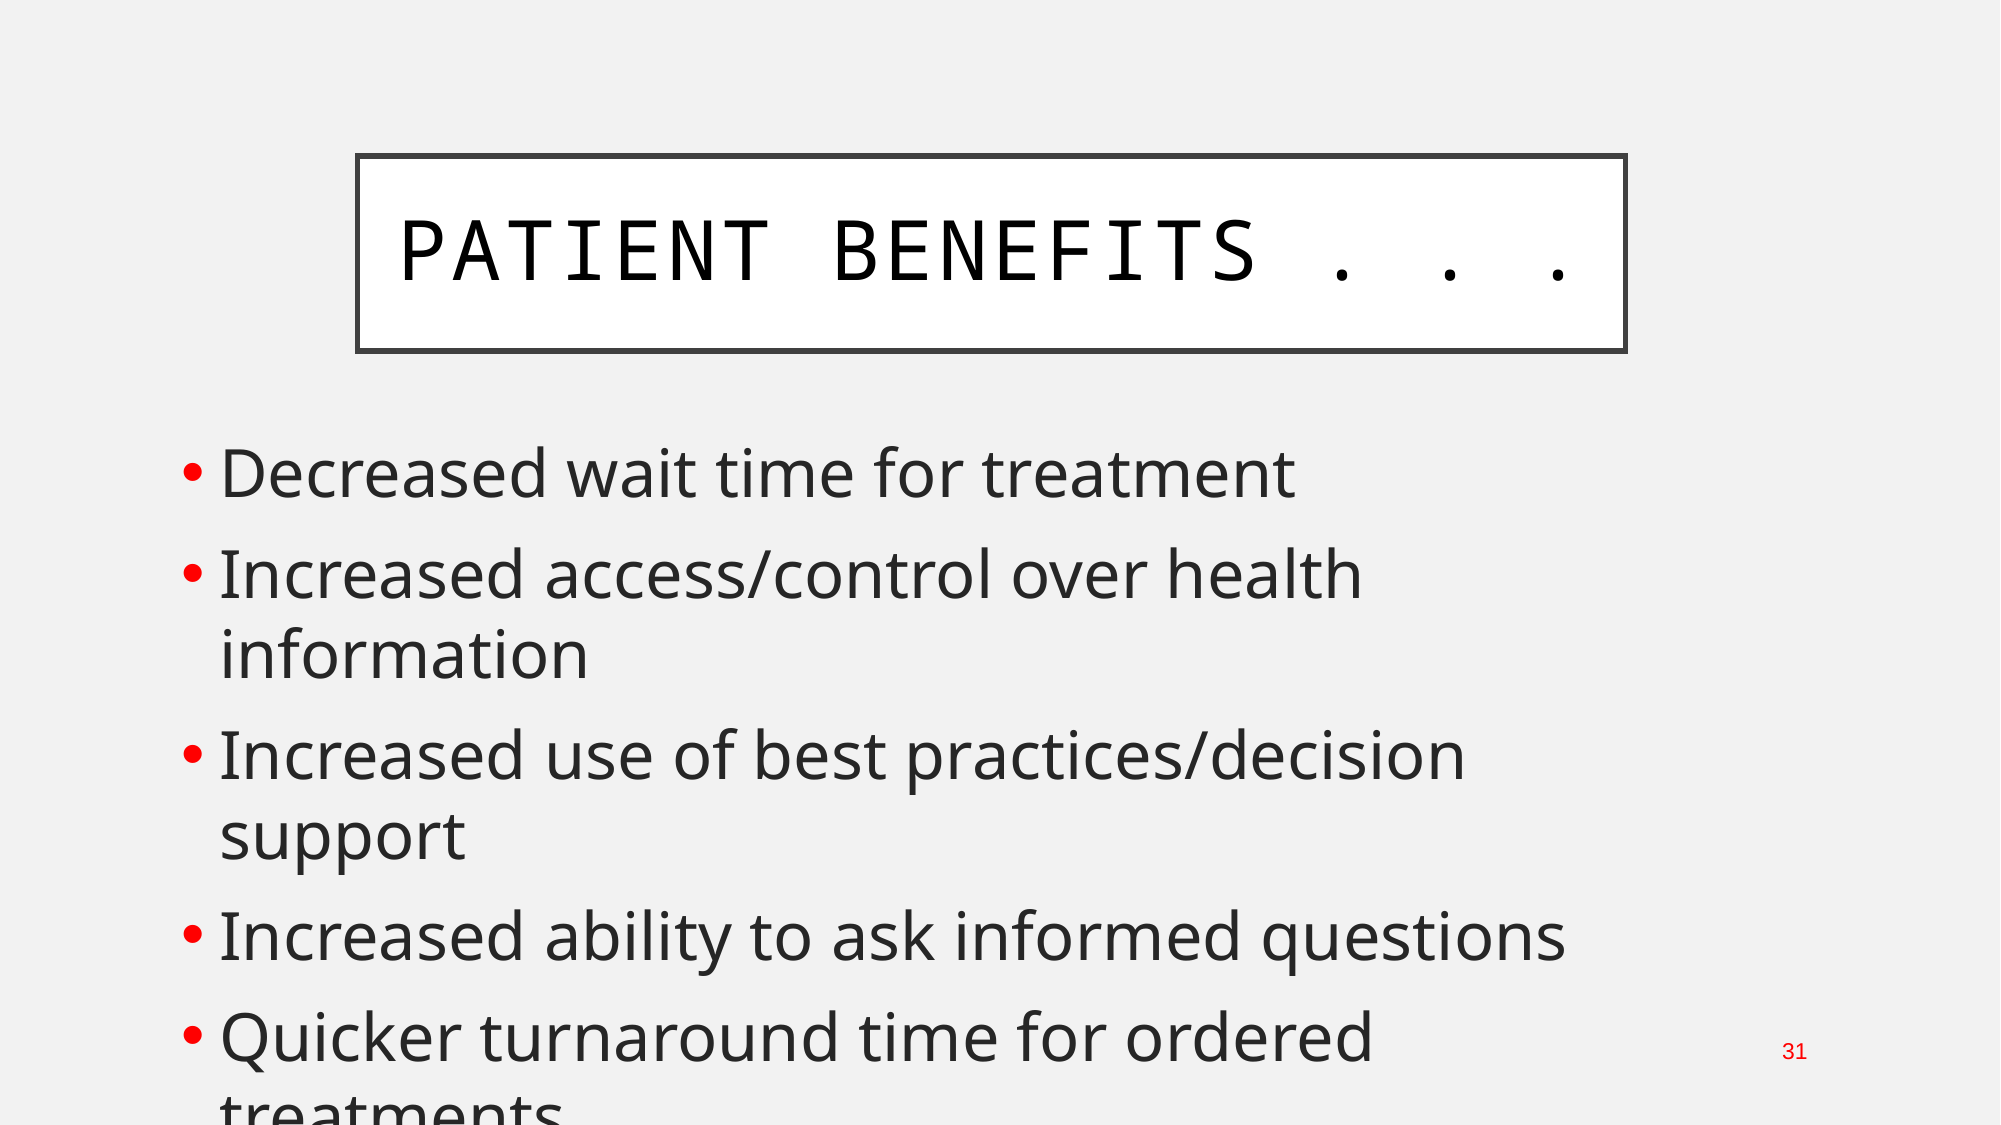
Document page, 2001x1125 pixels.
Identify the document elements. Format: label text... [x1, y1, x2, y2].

slide_number 31 [1764, 1019, 1825, 1080]
title Patient Benefits . . . [355, 153, 1628, 354]
footer [262, 1023, 1231, 1076]
list Decreased wait time for treatment Increased access/control over health information Increased use of best practices/decision support Increased ability to ask informed questions Quicker turnaround time for ordered treatments [166, 423, 1713, 1005]
